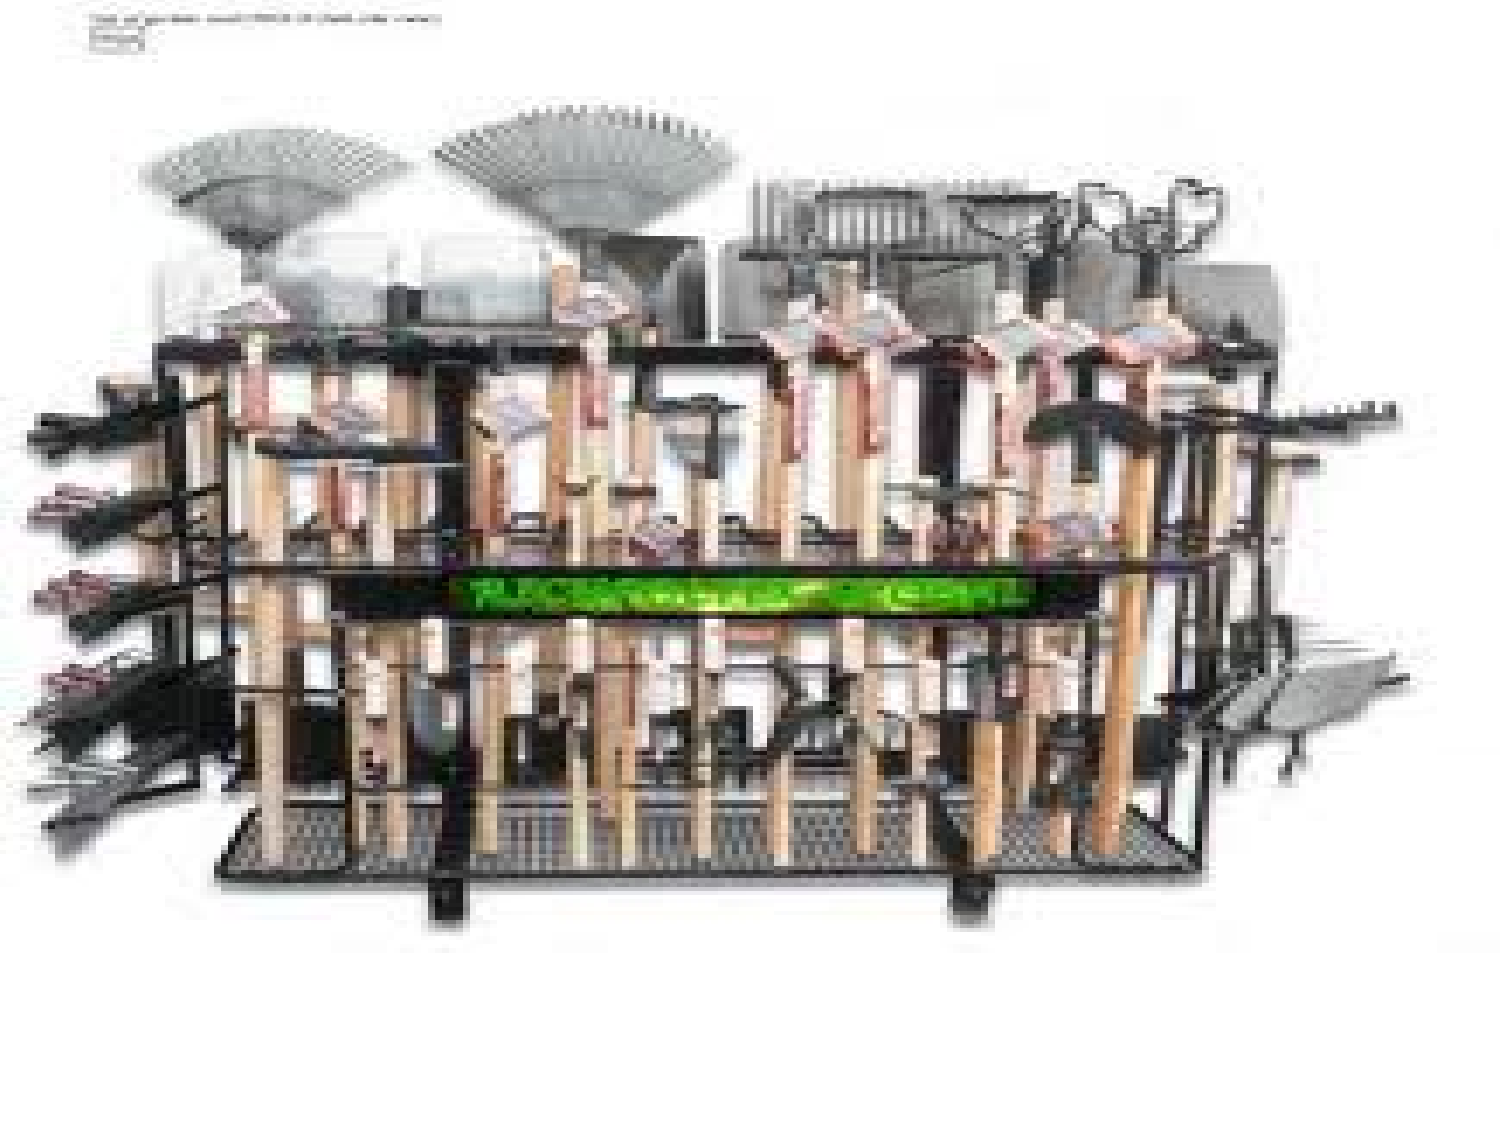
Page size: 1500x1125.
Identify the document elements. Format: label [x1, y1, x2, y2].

picture [0, 0, 1500, 953]
